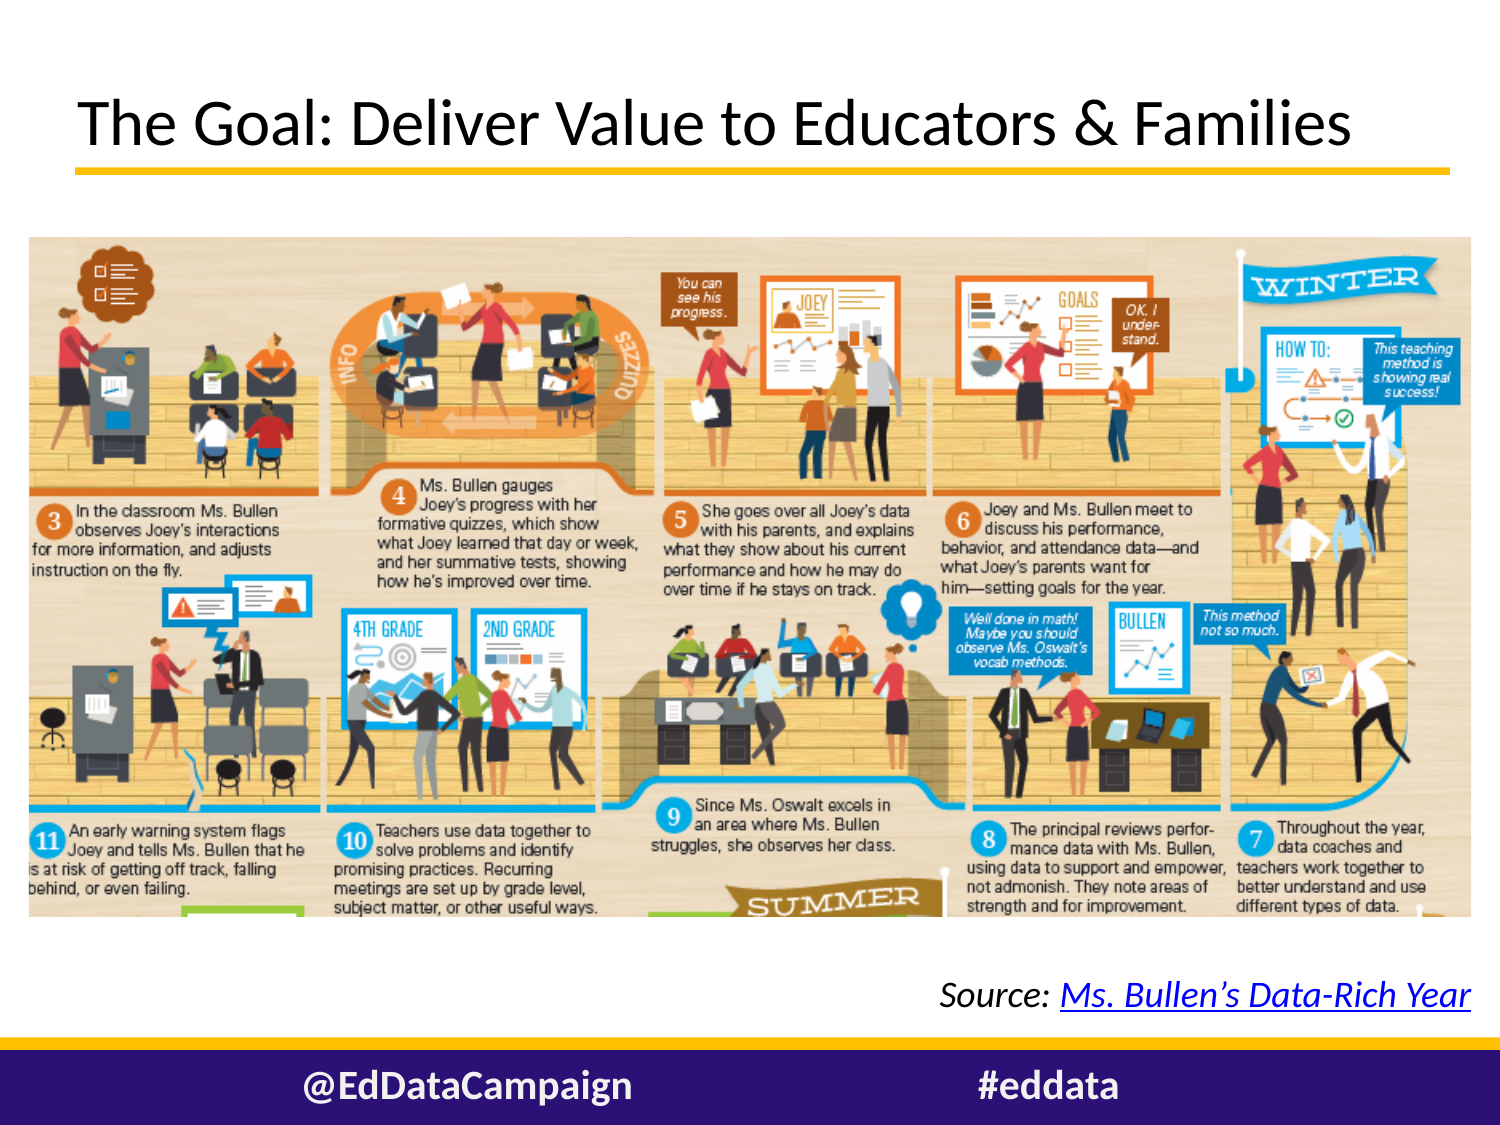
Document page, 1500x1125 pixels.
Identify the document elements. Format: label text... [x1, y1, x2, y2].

text_box [73, 165, 1452, 177]
picture [28, 237, 1472, 917]
title The Goal: Deliver Value to Educators & Families [62, 24, 1440, 213]
text_box [0, 1052, 1500, 1125]
text_box #eddata [963, 1050, 1135, 1115]
text_box [0, 1035, 1500, 1052]
text_box @EdDataCampaign [285, 1050, 649, 1115]
text_box Source: Ms. Bullen’s Data-Rich Year [924, 962, 1500, 1023]
